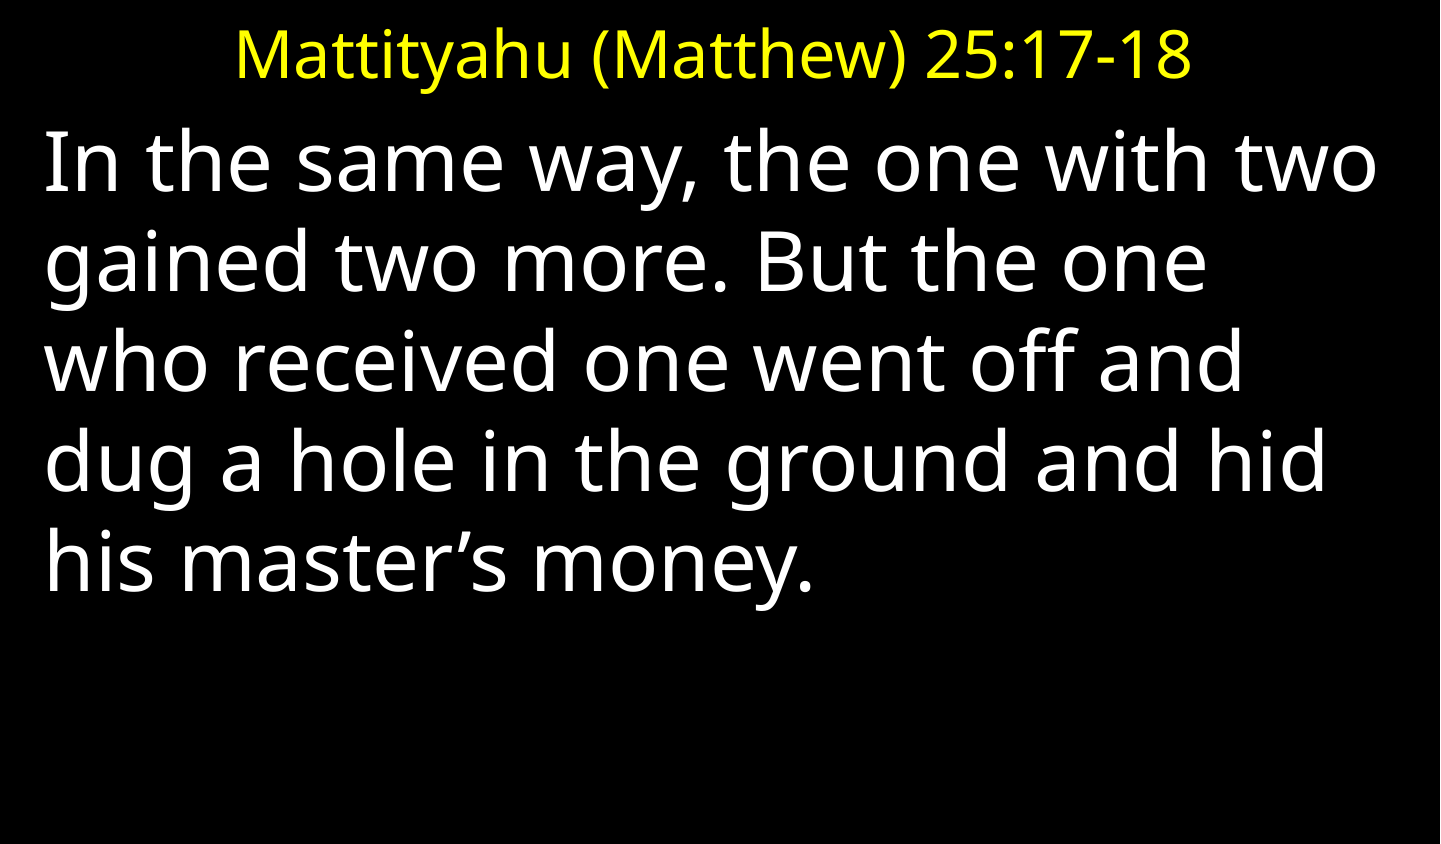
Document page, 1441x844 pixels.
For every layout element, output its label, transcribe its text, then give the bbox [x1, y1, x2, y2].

subtitle Mattityahu (Matthew) 25:17-18 In the same way, the one with two gained two more. But the one who received one went off and dug a hole in the ground and hid his master’s money. [32, 0, 1408, 844]
